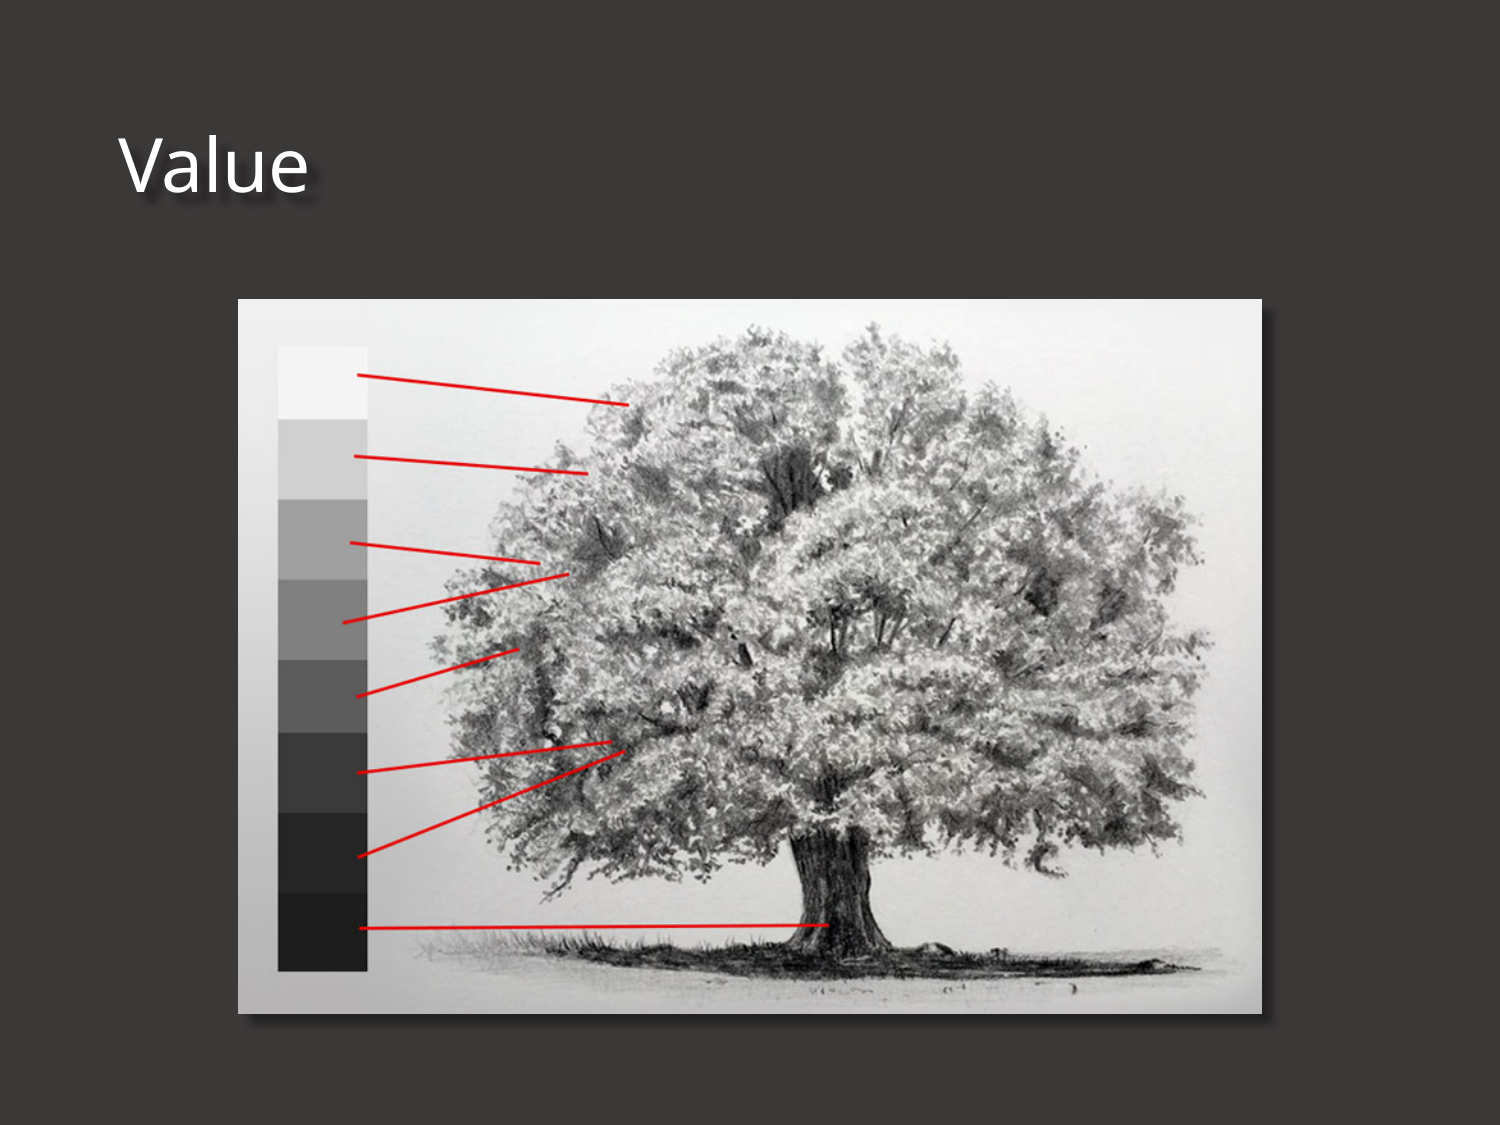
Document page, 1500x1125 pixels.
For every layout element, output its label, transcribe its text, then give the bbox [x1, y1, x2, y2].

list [238, 299, 1262, 1014]
title Value [103, 59, 1397, 278]
